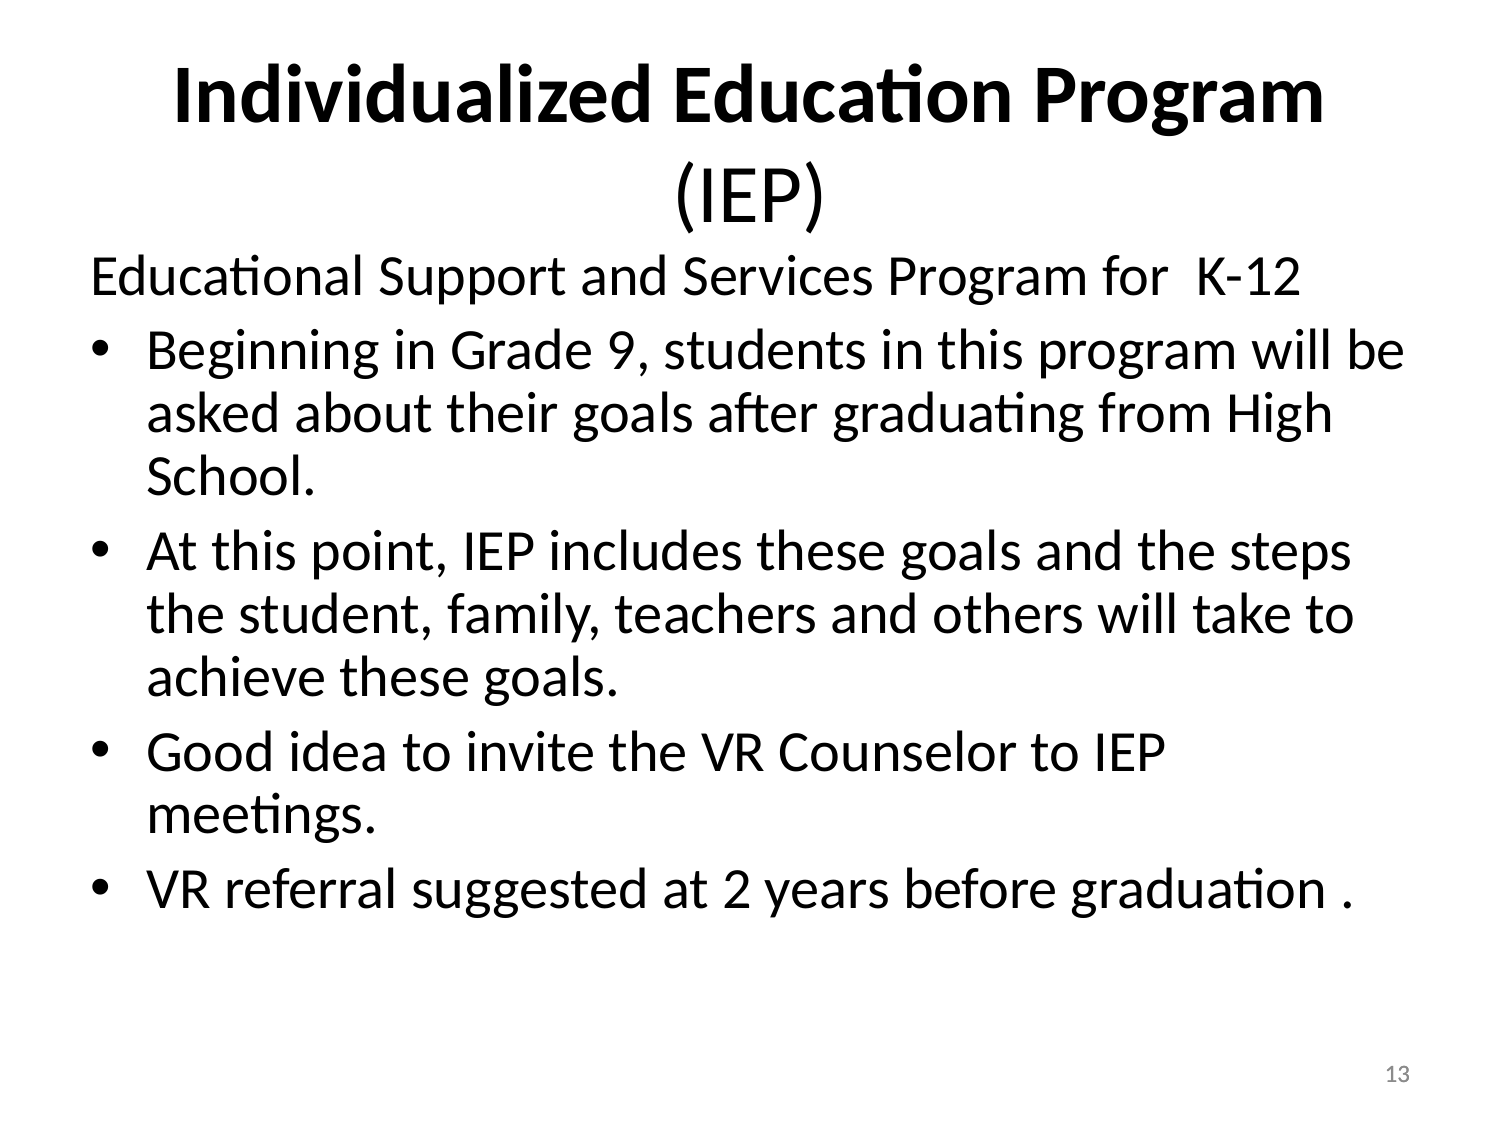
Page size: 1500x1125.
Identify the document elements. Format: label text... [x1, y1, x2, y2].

text_box 13 [1074, 1042, 1425, 1103]
list Educational Support and Services Program for K-12 Beginning in Grade 9, students in this program will be asked about their goals after graduating from High School. At this point, IEP includes these goals and the steps the student, family, teachers and others will take to achieve these goals. Good idea to invite the VR Counselor to IEP meetings. VR referral suggested at 2 years before graduation . [75, 237, 1425, 1005]
title Individualized Education Program (IEP) [75, 45, 1425, 233]
